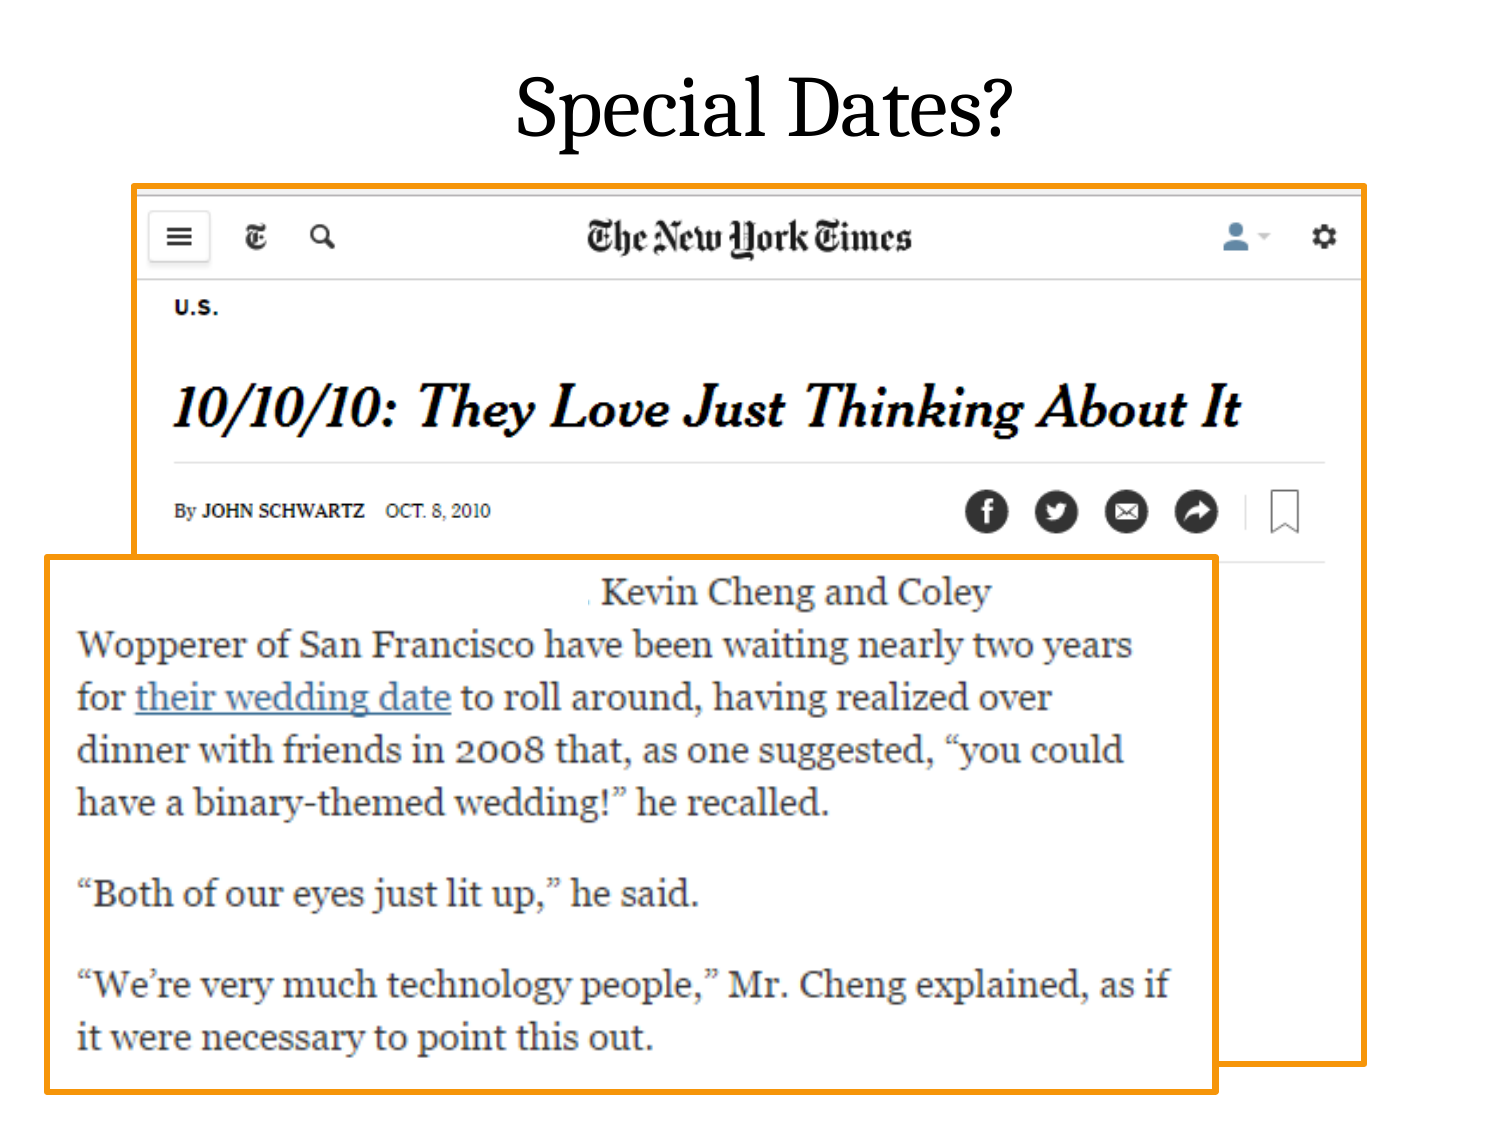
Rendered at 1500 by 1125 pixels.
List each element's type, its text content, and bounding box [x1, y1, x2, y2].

text_box Special Dates? [137, 62, 1400, 162]
picture [49, 188, 1362, 1089]
